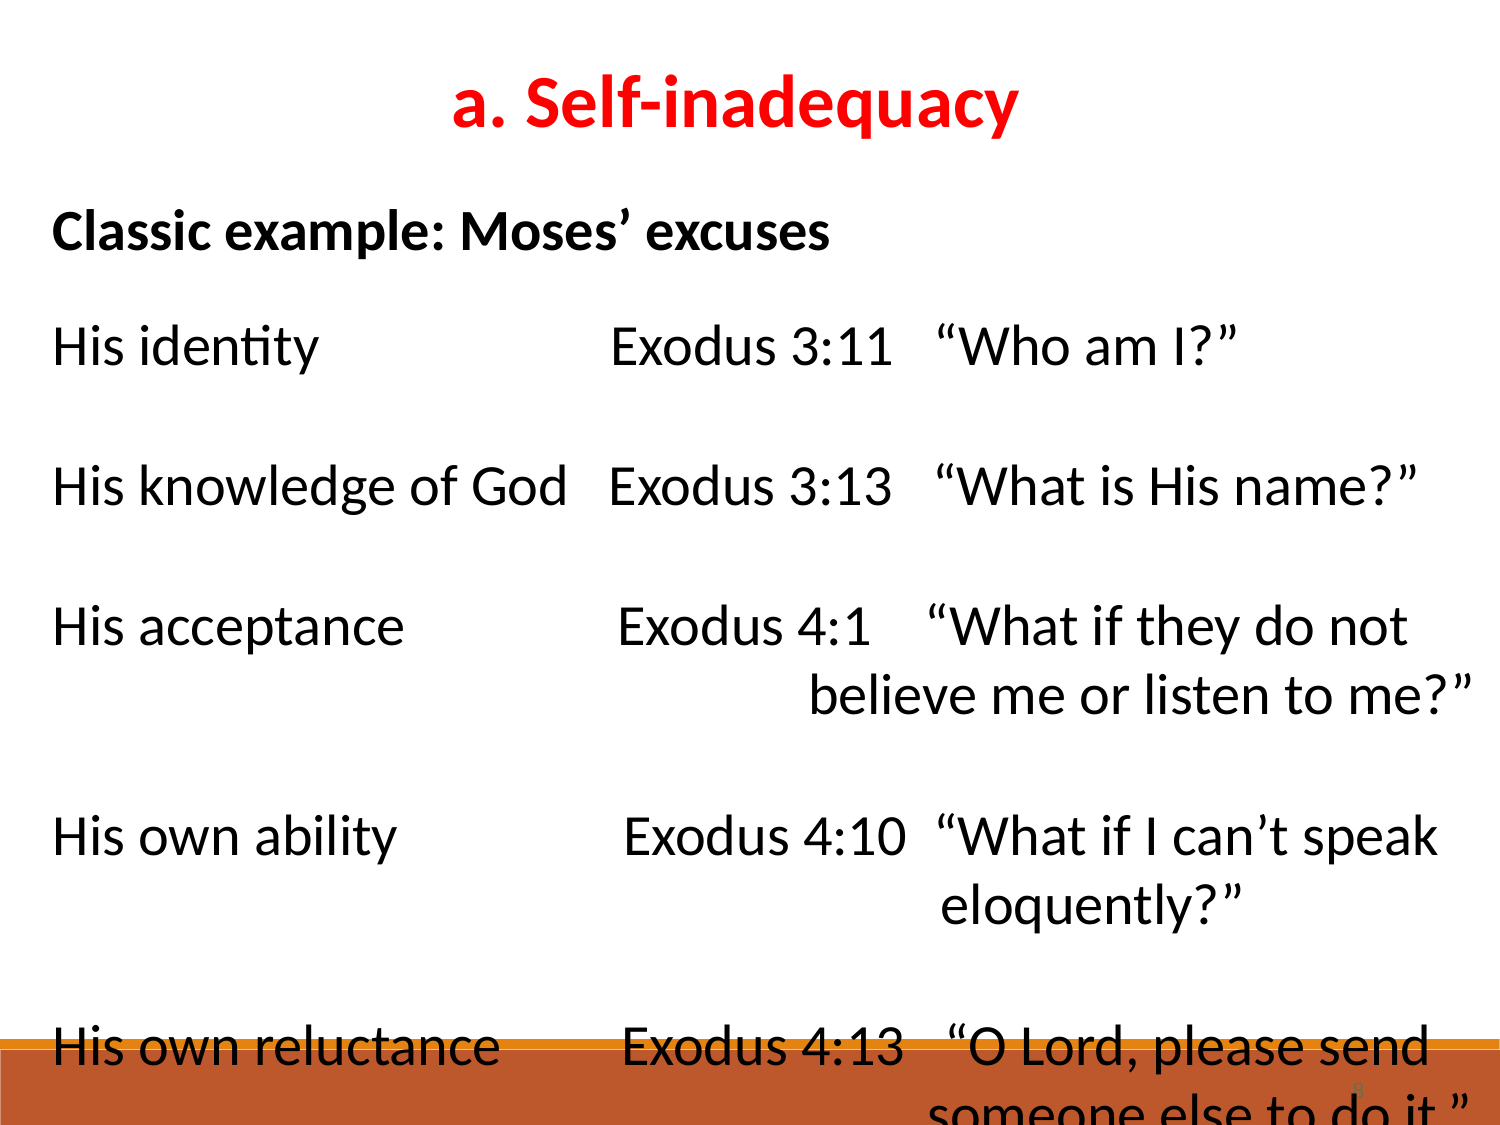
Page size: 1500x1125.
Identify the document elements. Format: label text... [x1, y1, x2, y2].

text_box a. Self-inadequacy [38, 45, 1434, 150]
text_box Classic example: Moses’ excuses His identity Exodus 3:11 “Who am I?” His knowledge of God Exodus 3:13 “What is His name?” His acceptance Exodus 4:1 “What if they do not believe me or listen to me?” His own ability Exodus 4:10 “What if I can’t speak eloquently?” His own reluctance Exodus 4:13 “O Lord, please send someone else to do it.” [38, 184, 1500, 1125]
